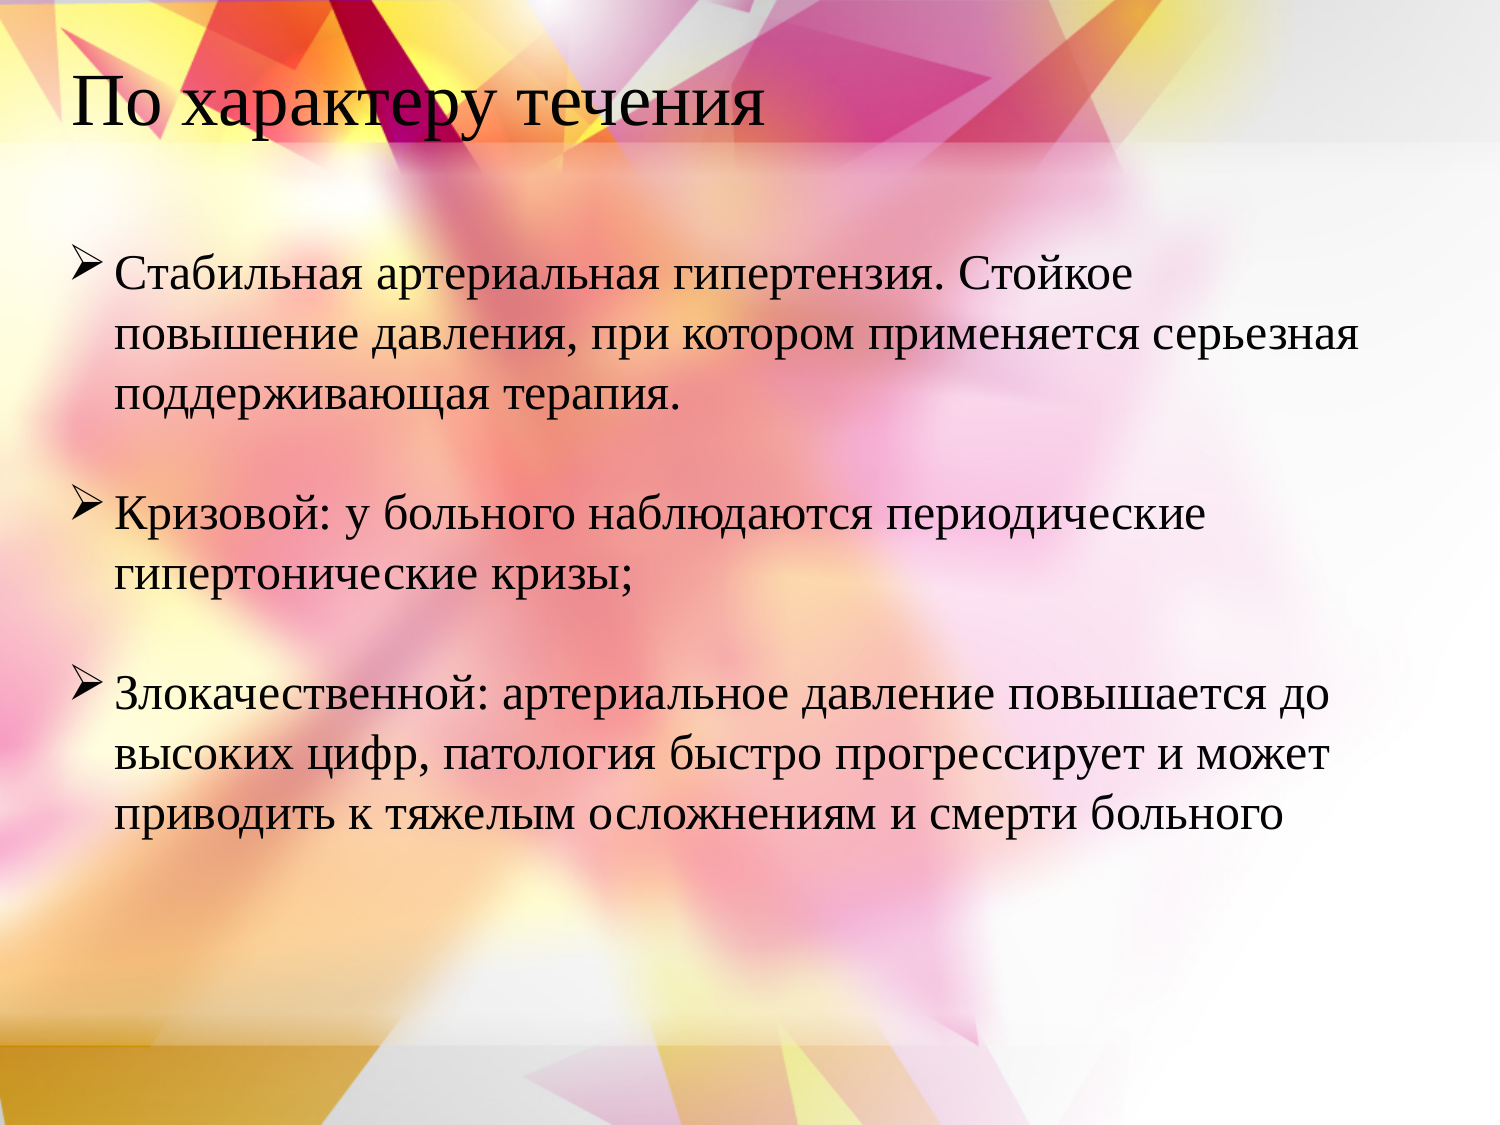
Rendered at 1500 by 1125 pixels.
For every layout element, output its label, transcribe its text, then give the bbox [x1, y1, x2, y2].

picture [0, 0, 1500, 1125]
text_box По характеру течения [56, 42, 801, 148]
text_box Стабильная артериальная гипертензия. Стойкое повышение давления, при котором применяется серьезная поддерживающая терапия. Кризовой: у больного наблюдаются периодические гипертонические кризы; Злокачественной: артериальное давление повышается до высоких цифр, патология быстро прогрессирует и может приводить к тяжелым осложнениям и смерти больного [53, 231, 1376, 847]
